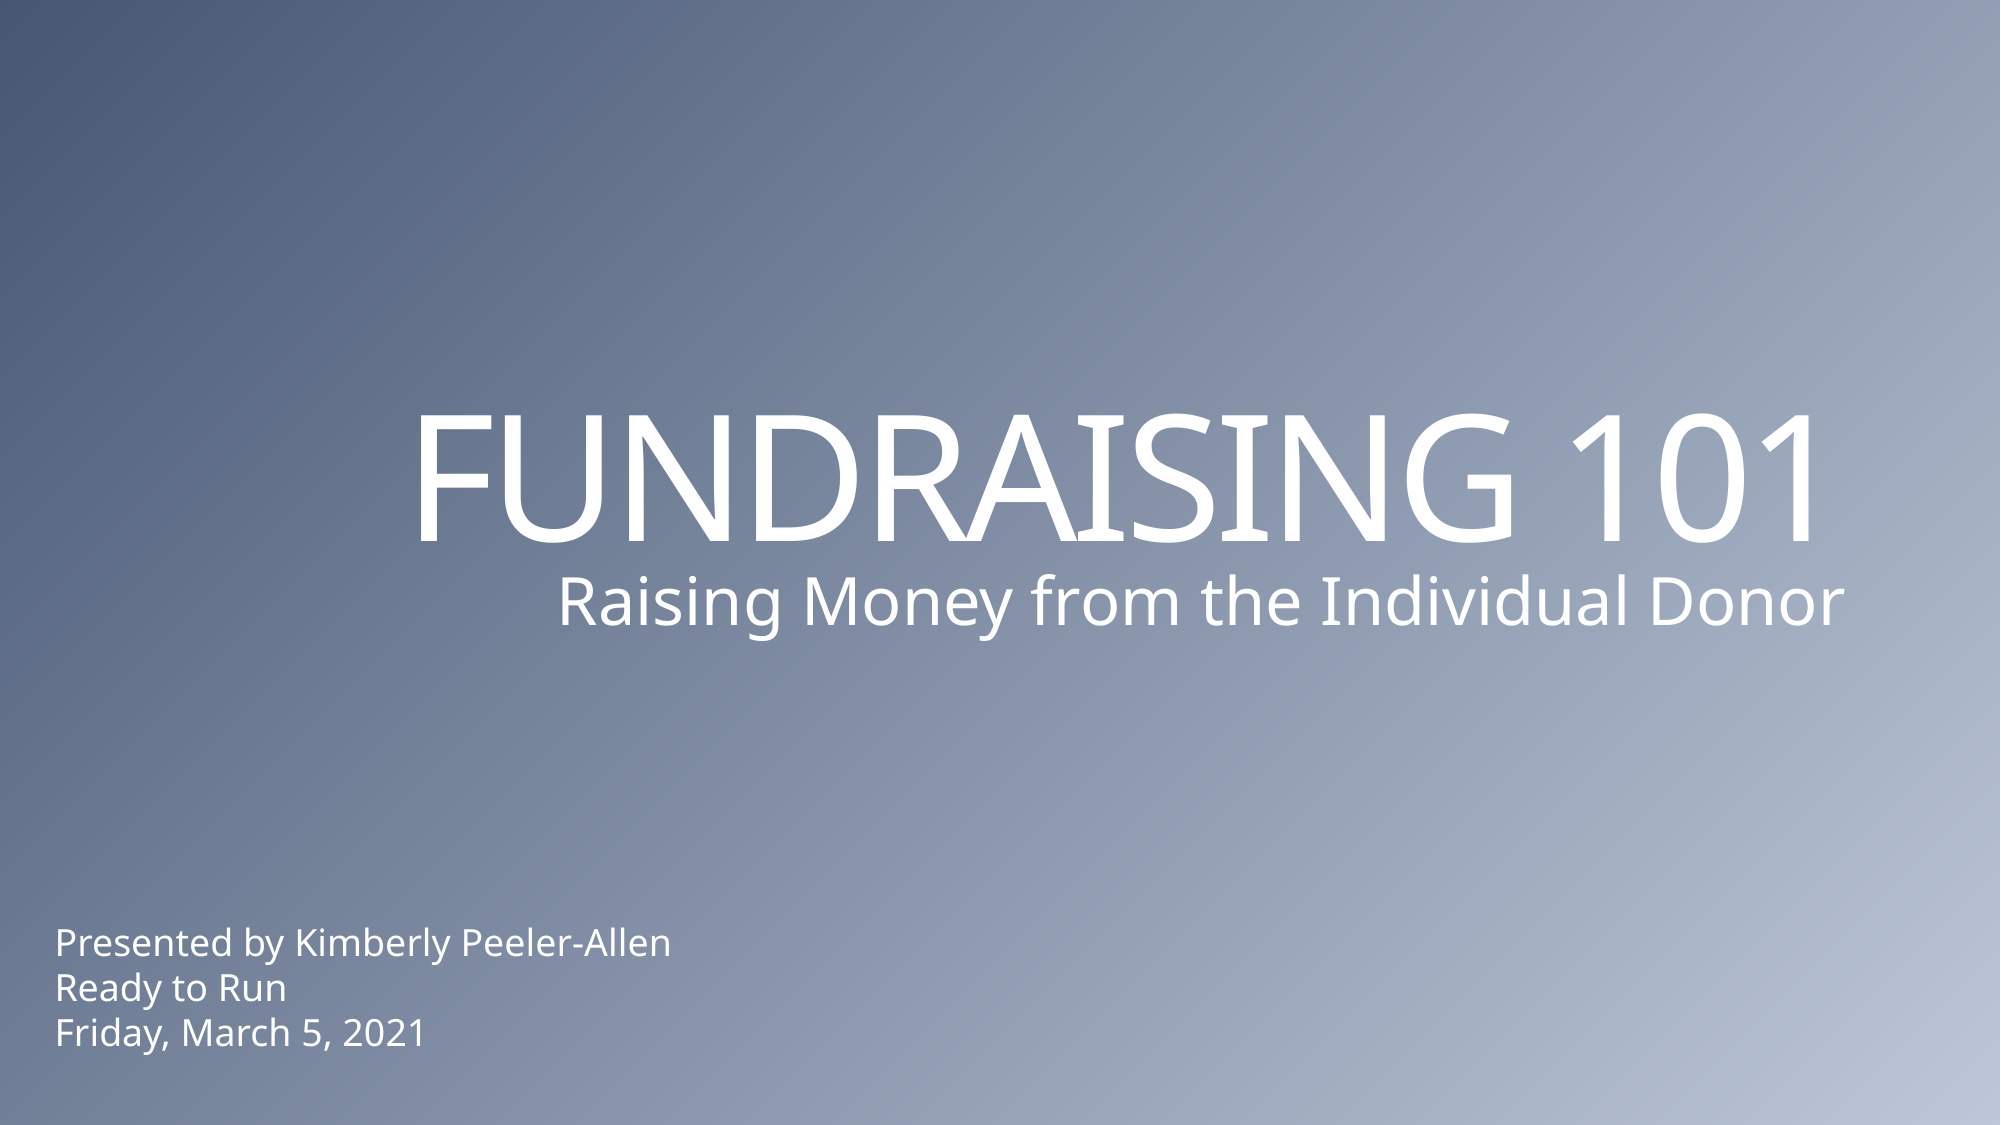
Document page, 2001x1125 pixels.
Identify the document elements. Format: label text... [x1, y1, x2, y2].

text_box Presented by Kimberly Peeler-Allen Ready to Run Friday, March 5, 2021 [39, 911, 968, 1062]
subtitle Raising Money from the Individual Donor [362, 523, 1863, 648]
title Fundraising 101 [362, 381, 1863, 523]
